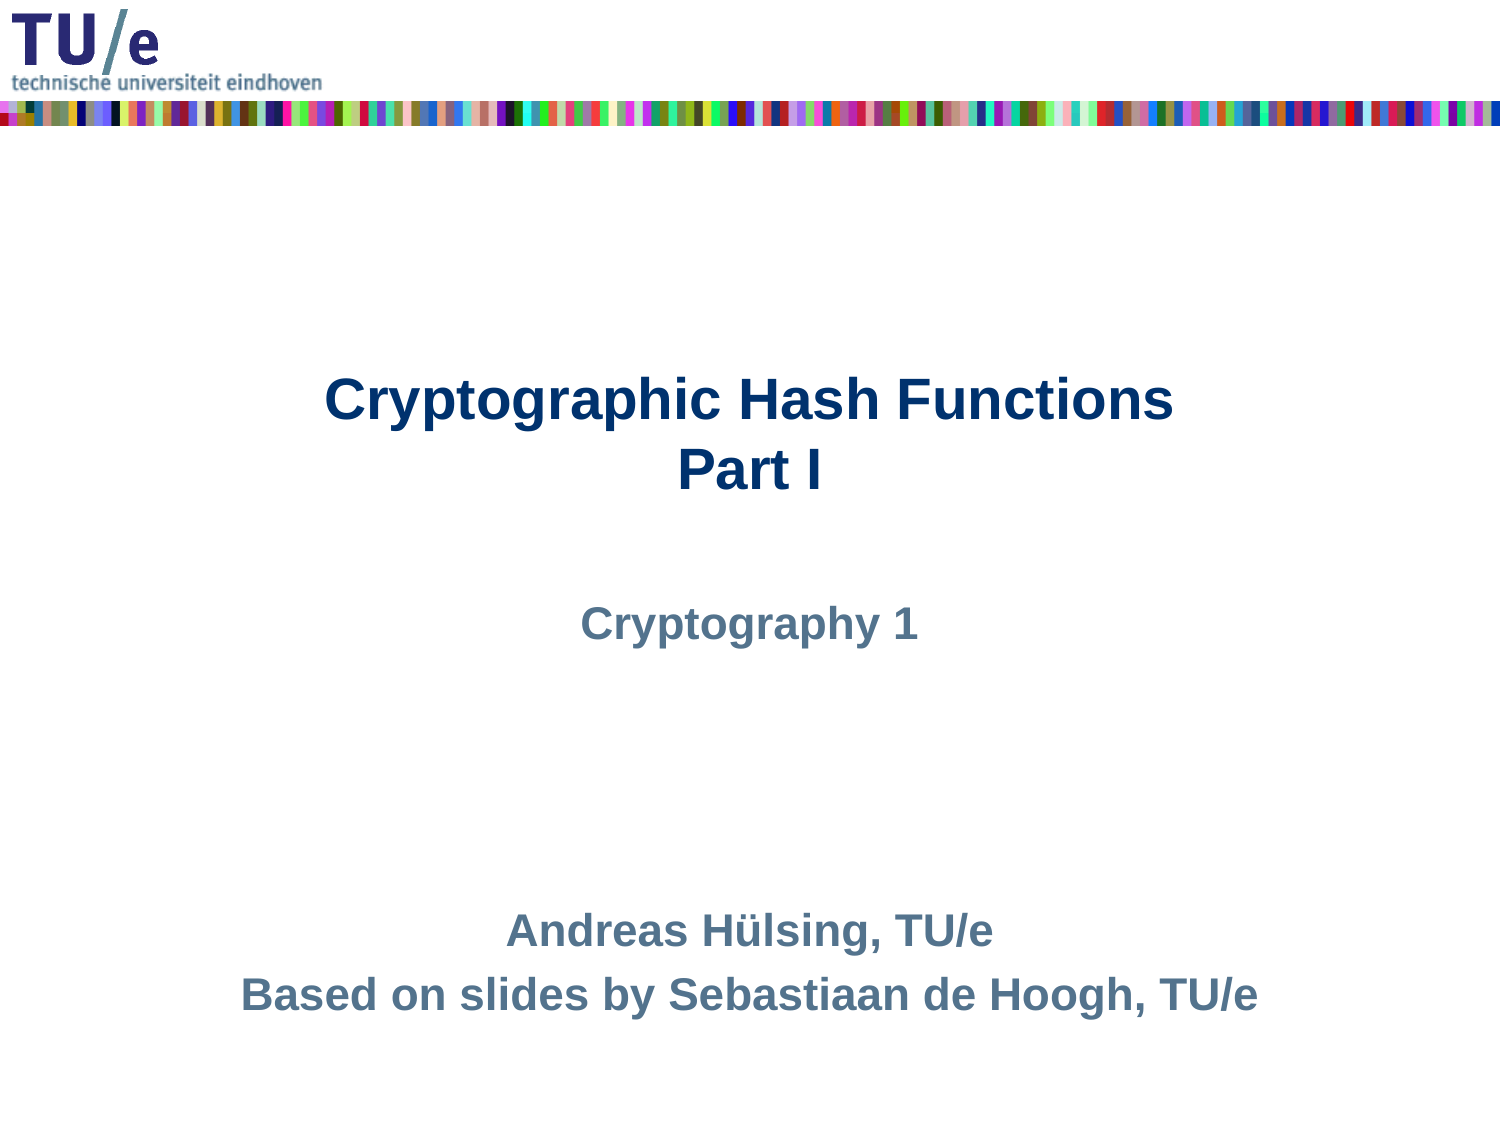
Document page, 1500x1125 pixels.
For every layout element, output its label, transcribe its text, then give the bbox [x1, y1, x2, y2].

picture [0, 101, 822, 126]
picture [832, 101, 1500, 126]
subtitle Andreas Hülsing, TU/e Based on slides by Sebastiaan de Hoogh, TU/e [112, 892, 1388, 1001]
picture [0, 8, 325, 100]
title Cryptographic Hash Functions Part I [112, 337, 1388, 526]
text_box Cryptography 1 [112, 586, 1388, 874]
